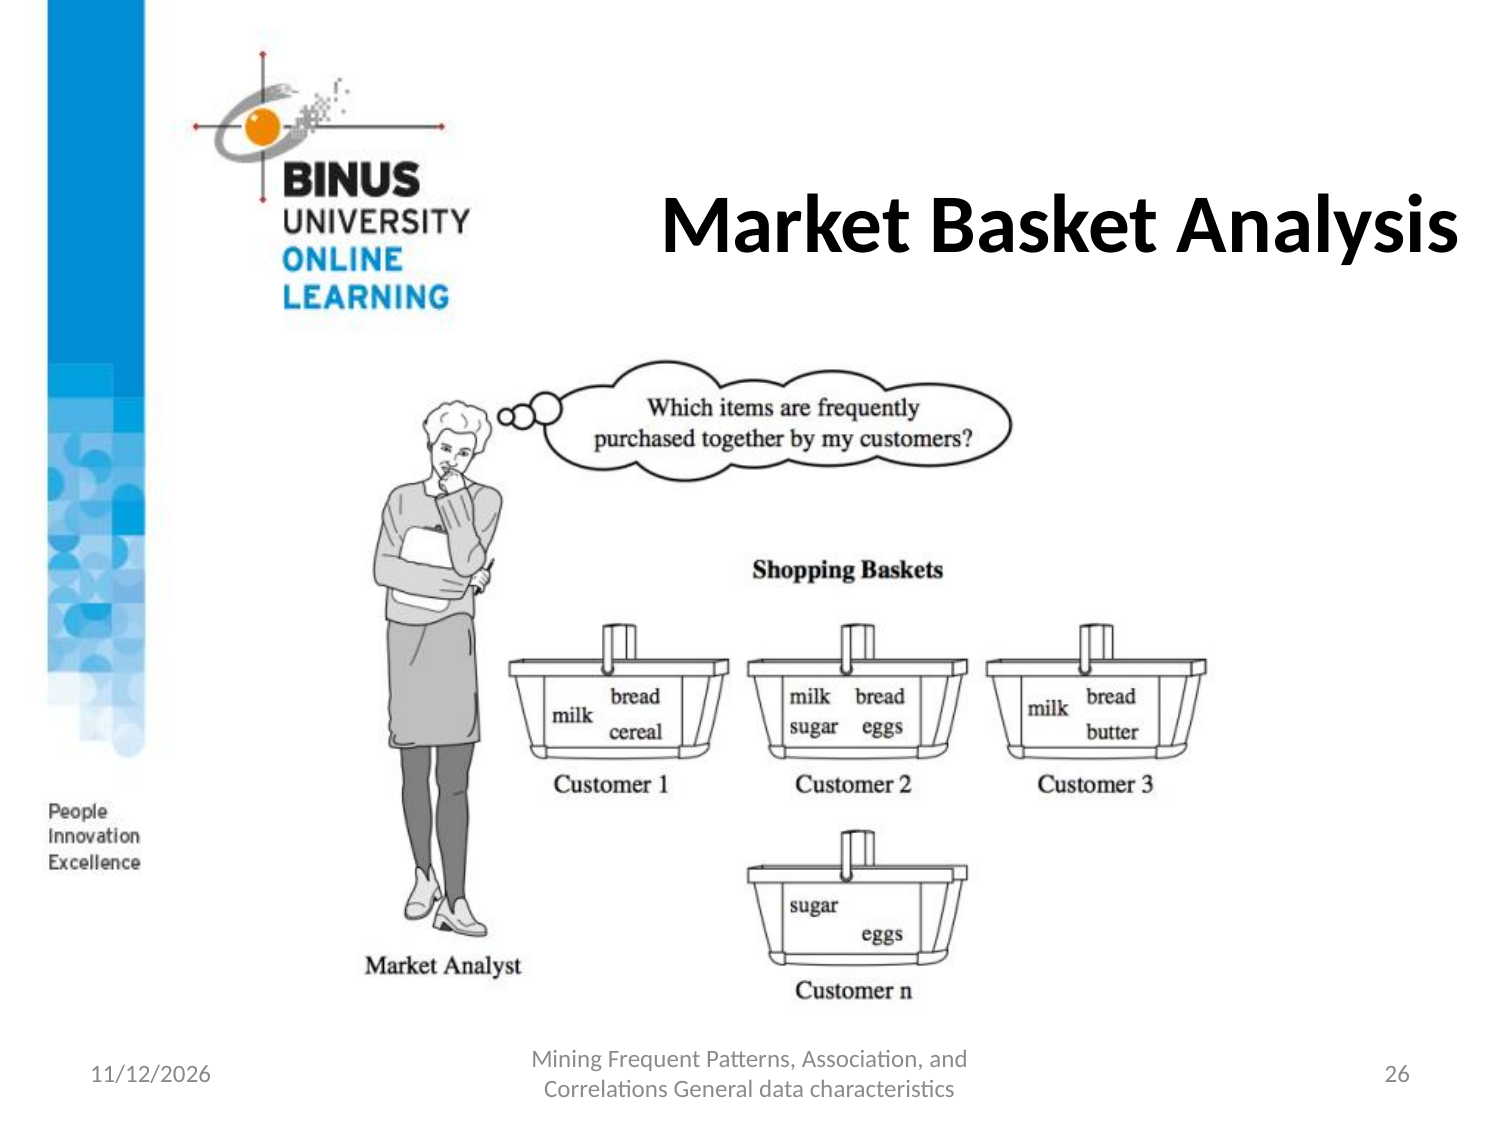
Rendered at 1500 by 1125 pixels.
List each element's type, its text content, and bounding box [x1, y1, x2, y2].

title Market Basket Analysis [549, 124, 1476, 313]
picture [0, 0, 1500, 1125]
footer Mining Frequent Patterns, Association, and Correlations General data characteristics [512, 1042, 988, 1103]
slide_number 26 [1074, 1042, 1425, 1103]
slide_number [75, 1042, 425, 1103]
